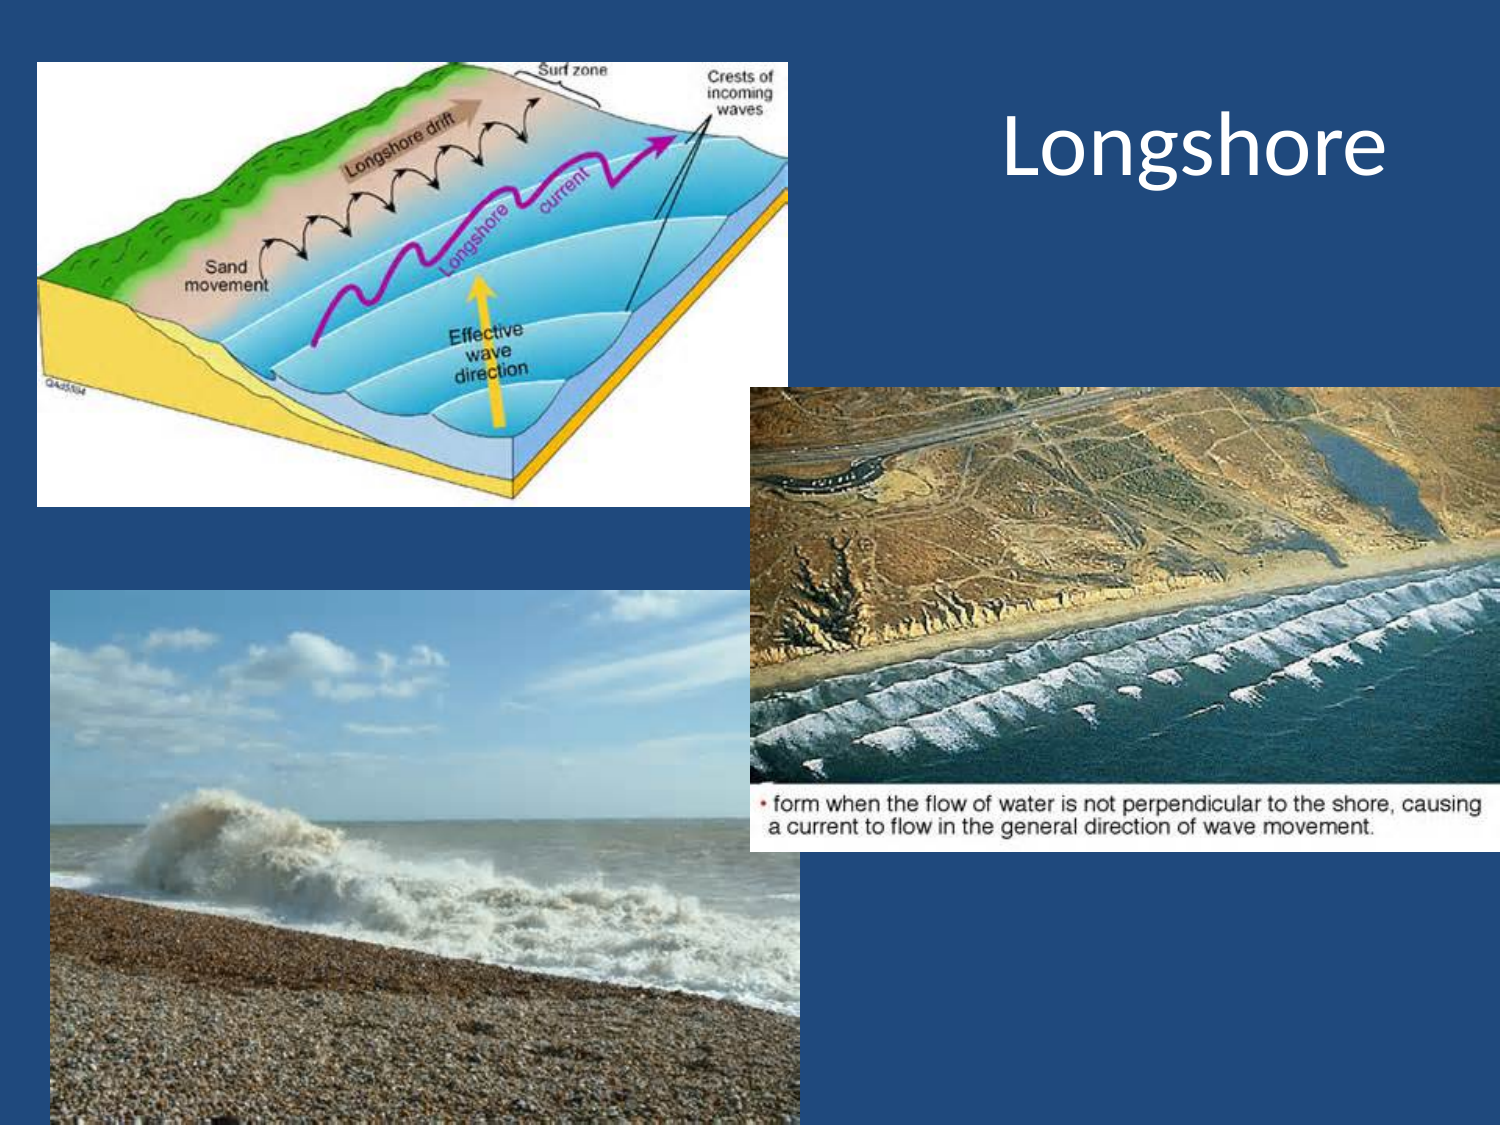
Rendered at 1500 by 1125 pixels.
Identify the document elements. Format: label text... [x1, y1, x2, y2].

title Longshore [75, 45, 1425, 233]
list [749, 387, 1500, 852]
picture [49, 590, 801, 1125]
picture [37, 62, 788, 507]
